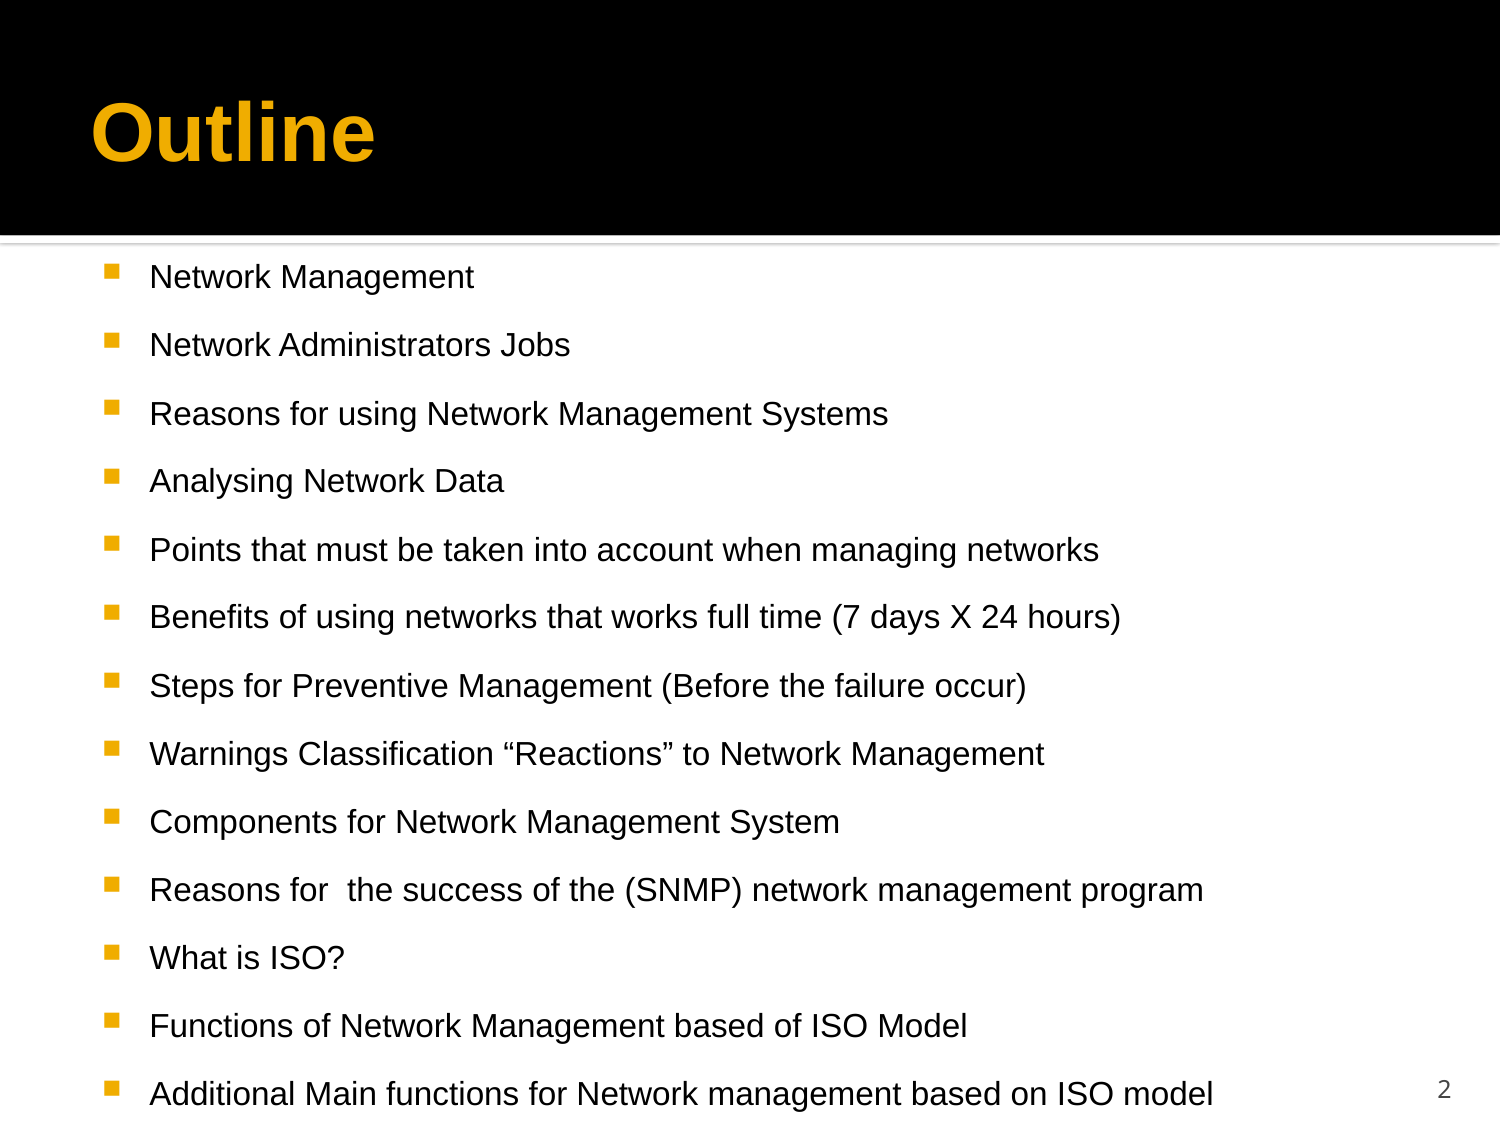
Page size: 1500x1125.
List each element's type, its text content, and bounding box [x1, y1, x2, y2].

slide_number 2 [1345, 1062, 1467, 1108]
list Network Management Network Administrators Jobs Reasons for using Network Management Systems Analysing Network Data Points that must be taken into account when managing networks Benefits of using networks that works full time (7 days X 24 hours) Steps for Preventive Management (Before the failure occur) Warnings Classification “Reactions” to Network Management Components for Network Management System Reasons for the success of the (SNMP) network management program What is ISO? Functions of Network Management based of ISO Model Additional Main functions for Network management based on ISO model [75, 212, 1425, 1125]
title Outline [75, 25, 1425, 212]
